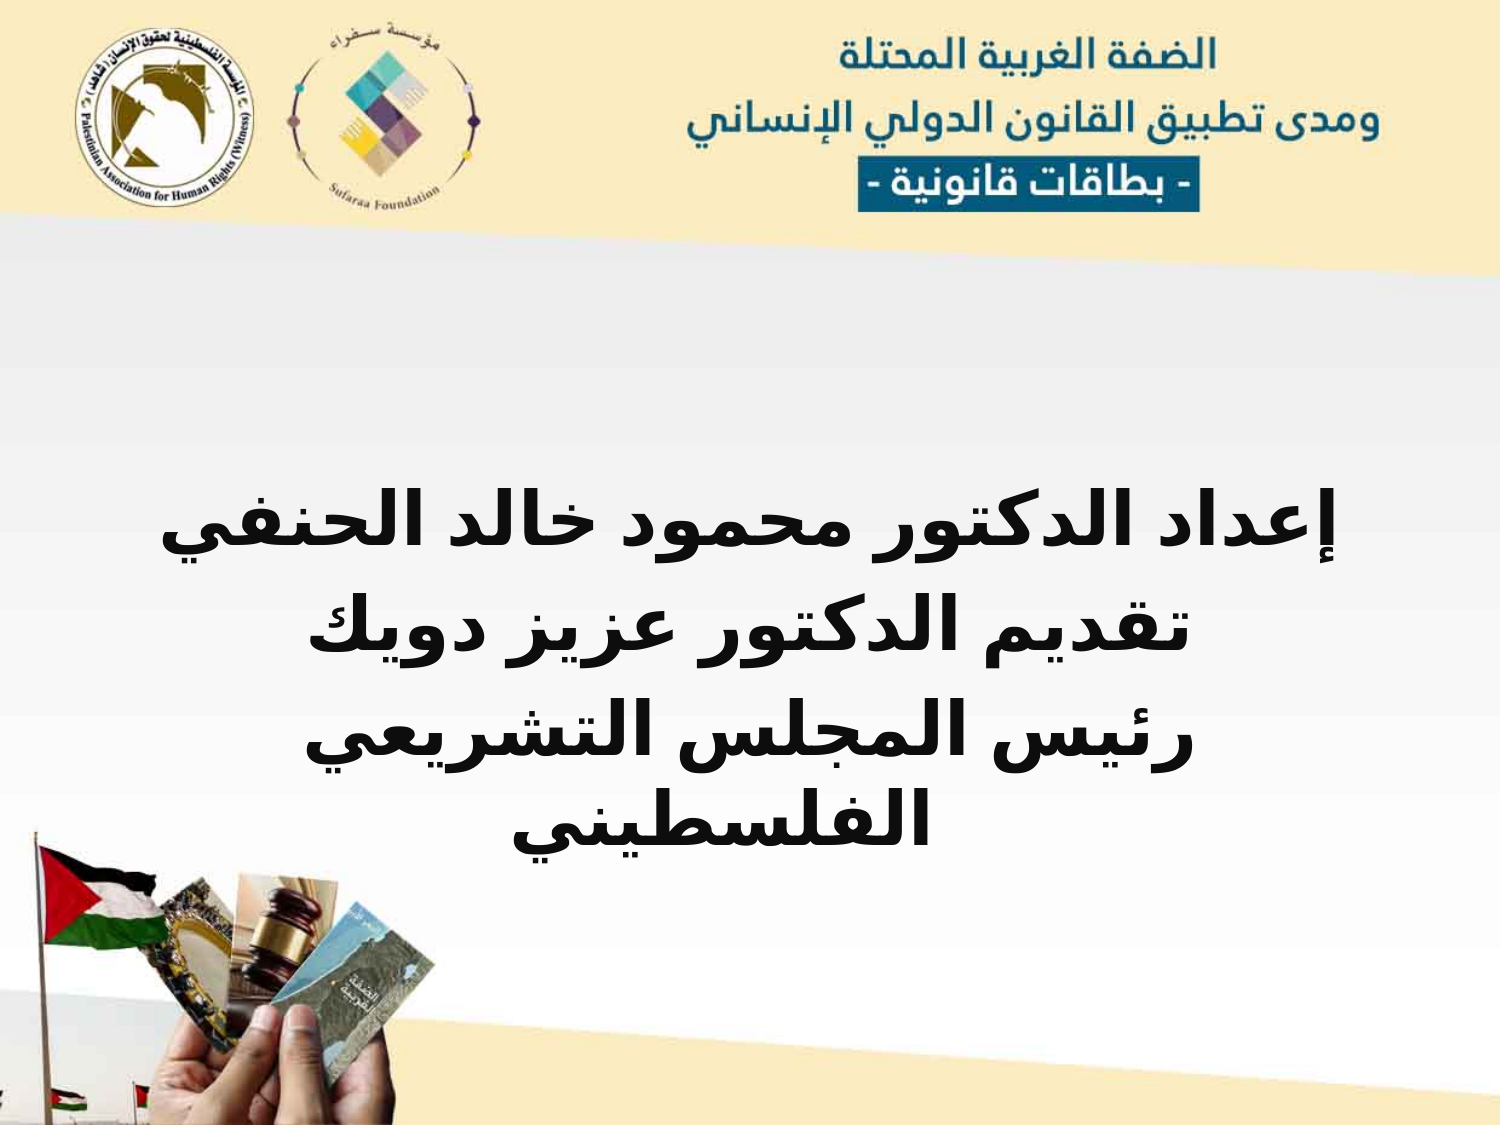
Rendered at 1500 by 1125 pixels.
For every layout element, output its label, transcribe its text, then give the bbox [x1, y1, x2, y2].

picture [0, 0, 1500, 1125]
list إعداد الدكتور محمود خالد الحنفي تقديم الدكتور عزيز دويك رئيس المجلس التشريعي الفلسطيني [75, 462, 1425, 888]
